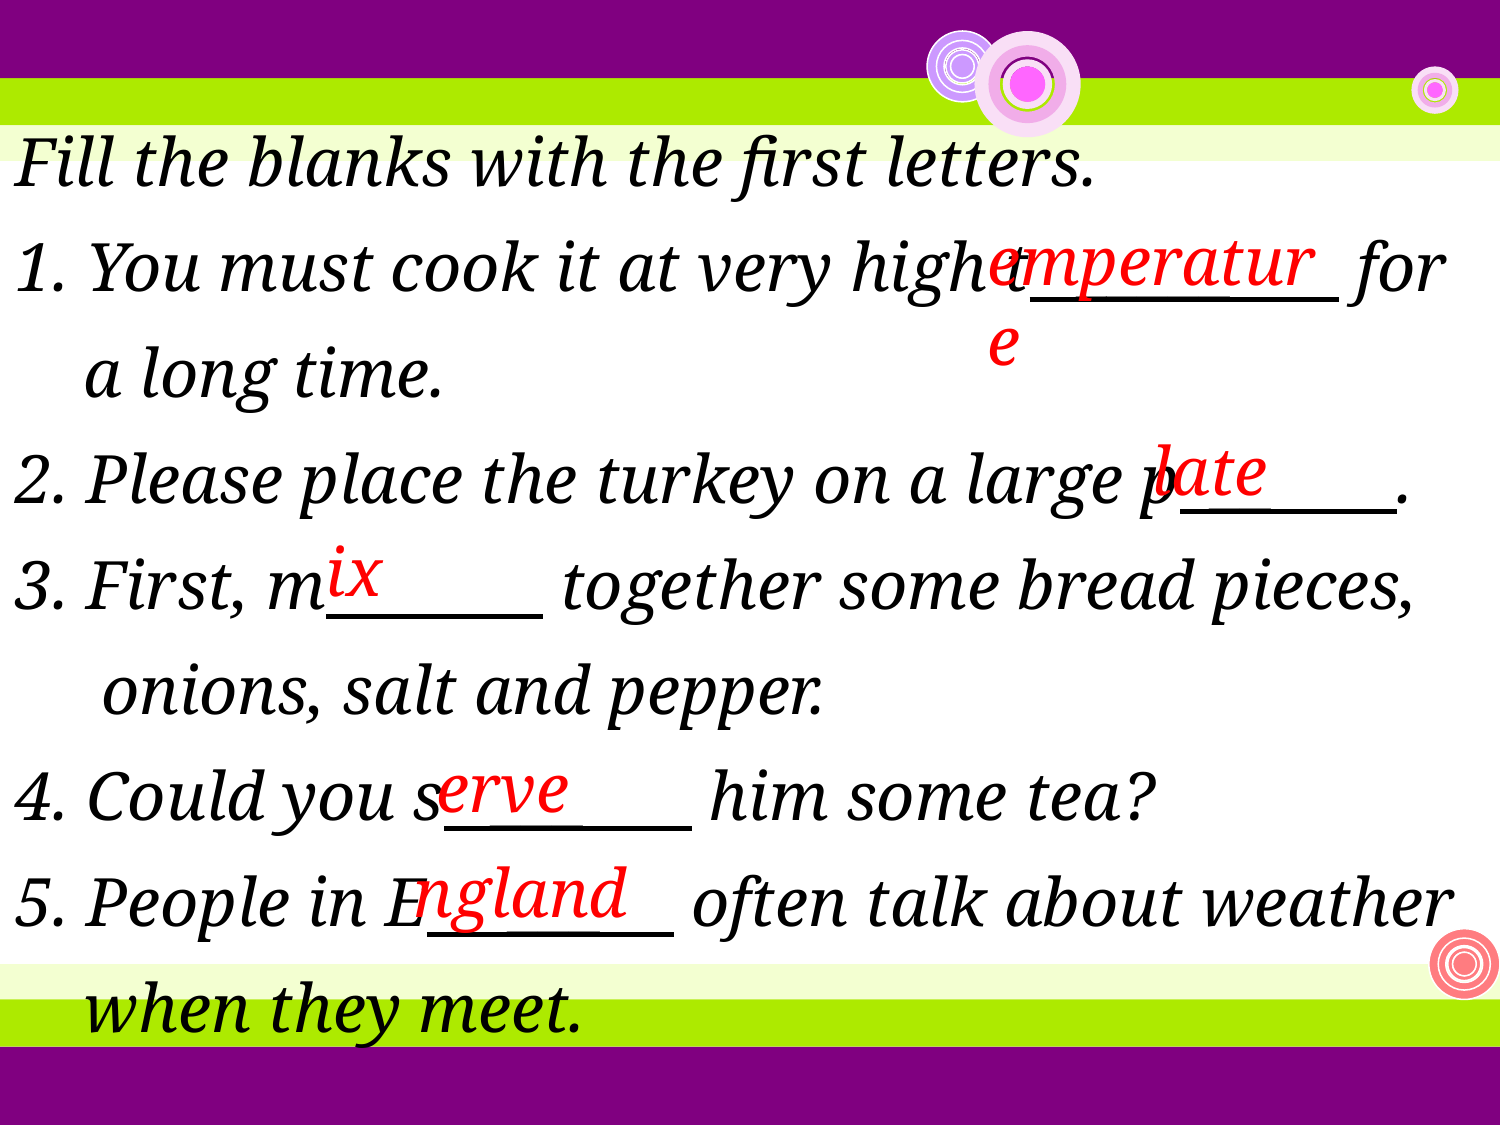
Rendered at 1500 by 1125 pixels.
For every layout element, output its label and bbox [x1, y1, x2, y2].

text_box [0, 0, 1500, 1125]
